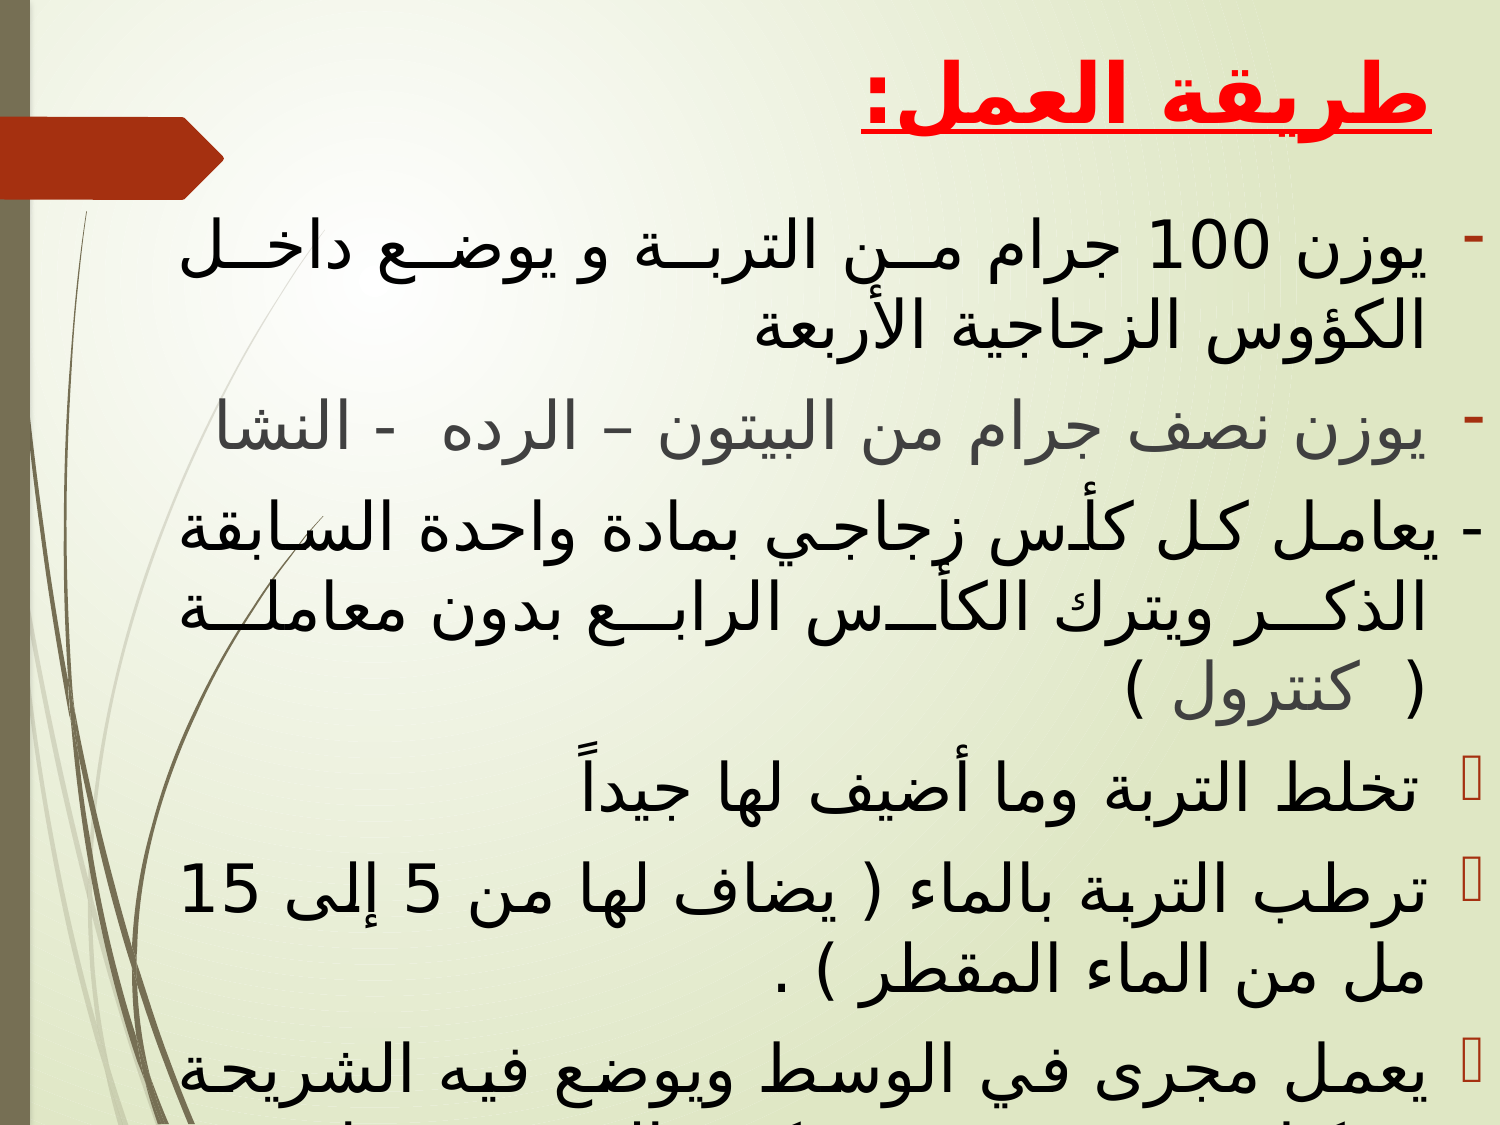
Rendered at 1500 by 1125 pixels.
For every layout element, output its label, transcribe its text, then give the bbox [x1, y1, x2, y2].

title طريقة العمل: [222, 32, 1448, 127]
list يوزن 100 جرام من التربة و يوضع داخل الكؤوس الزجاجية الأربعة يوزن نصف جرام من البيتون – الرده - النشا - يعامل كل كأس زجاجي بمادة واحدة السابقة الذكر ويترك الكأس الرابع بدون معاملة ( كنترول ) تخلط التربة وما أضيف لها جيداً ترطب التربة بالماء ( يضاف لها من 5 إلى 15 مل من الماء المقطر ) . يعمل مجرى في الوسط ويوضع فيه الشريحة بشكل عمودي بحيث تكون الشريحة ملاصقة تماما للتربة . [162, 194, 1500, 1088]
